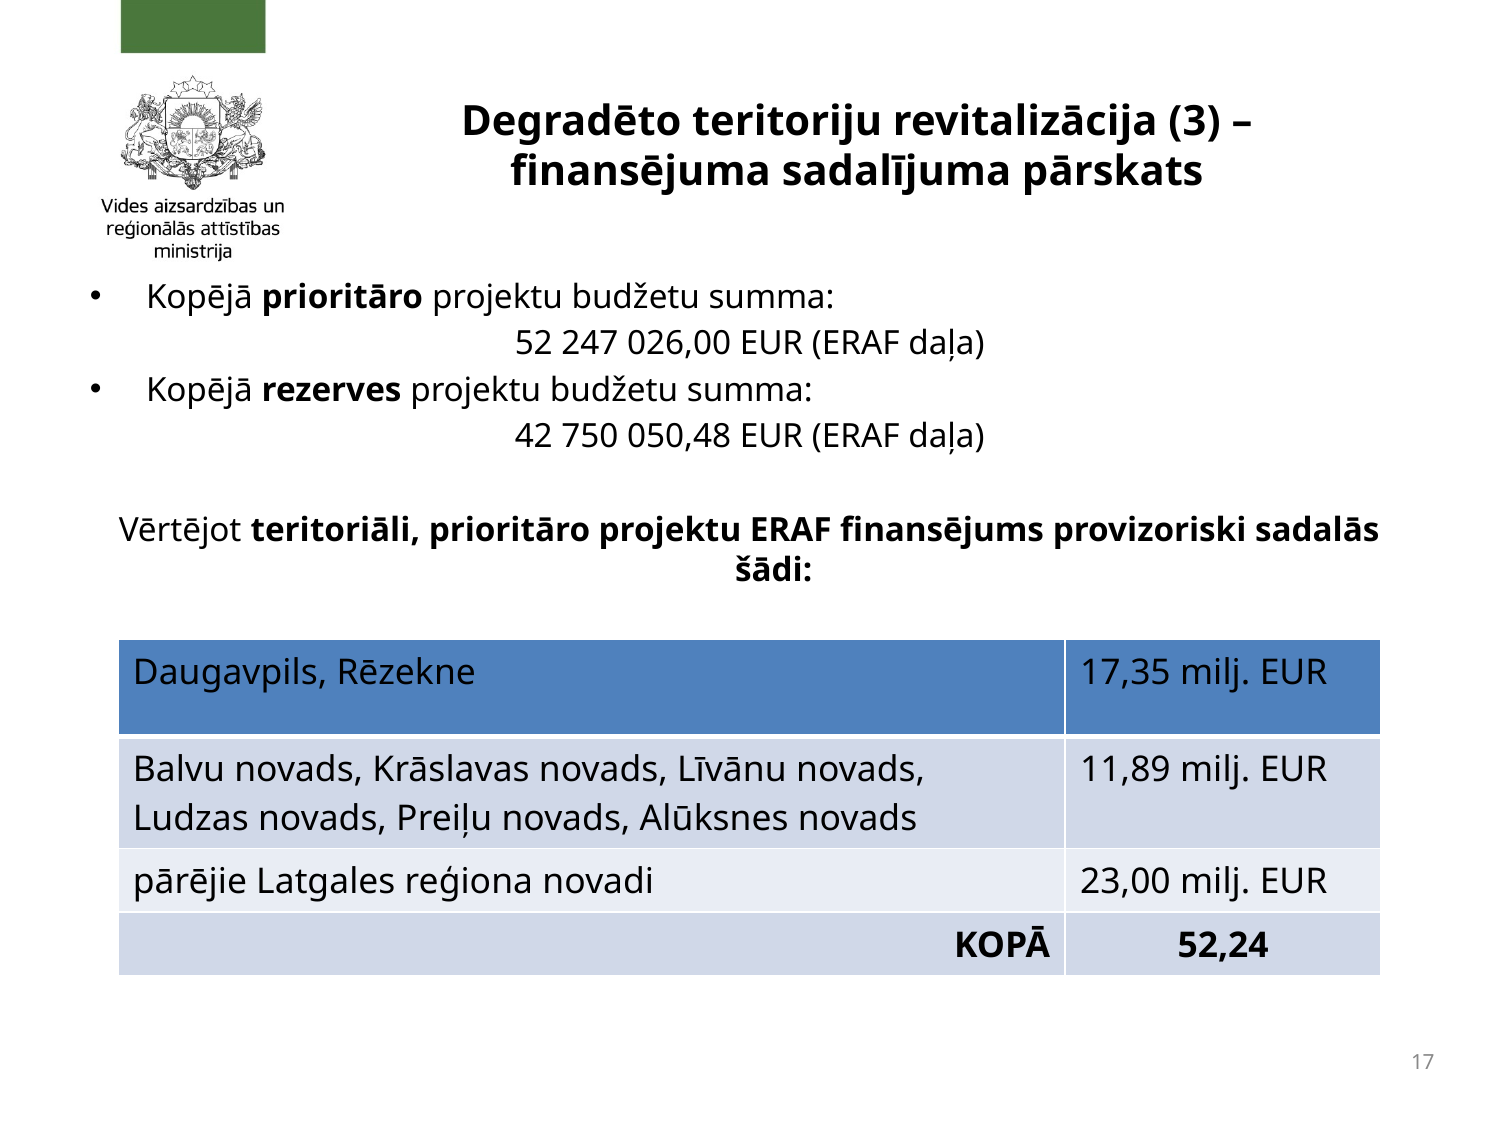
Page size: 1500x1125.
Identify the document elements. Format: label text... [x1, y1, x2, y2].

table_cell 52,24 [1066, 913, 1380, 975]
table_header Daugavpils, Rēzekne [119, 640, 1064, 734]
table_cell Balvu novads, Krāslavas novads, Līvānu novads, Ludzas novads, Preiļu novads, Alūksnes novads [119, 739, 1064, 848]
slide_number 17 [1381, 1037, 1450, 1088]
table_cell 11,89 milj. EUR [1066, 739, 1380, 848]
table_cell 23,00 milj. EUR [1066, 849, 1380, 911]
text_box Kopējā prioritāro projektu budžetu summa: 52 247 026,00 EUR (ERAF daļa) Kopējā rezerves projektu budžetu summa: 42 750 050,48 EUR (ERAF daļa) Vērtējot teritoriāli, prioritāro projektu ERAF finansējums provizoriski sadalās šādi: [74, 267, 1425, 1010]
text_box Degradēto teritoriju revitalizācija (3) – finansējuma sadalījuma pārskats [299, 50, 1425, 238]
table_cell pārējie Latgales reģiona novadi [119, 849, 1064, 911]
picture [48, 0, 338, 321]
table_cell KOPĀ [119, 913, 1064, 975]
table_header 17,35 milj. EUR [1066, 640, 1380, 734]
